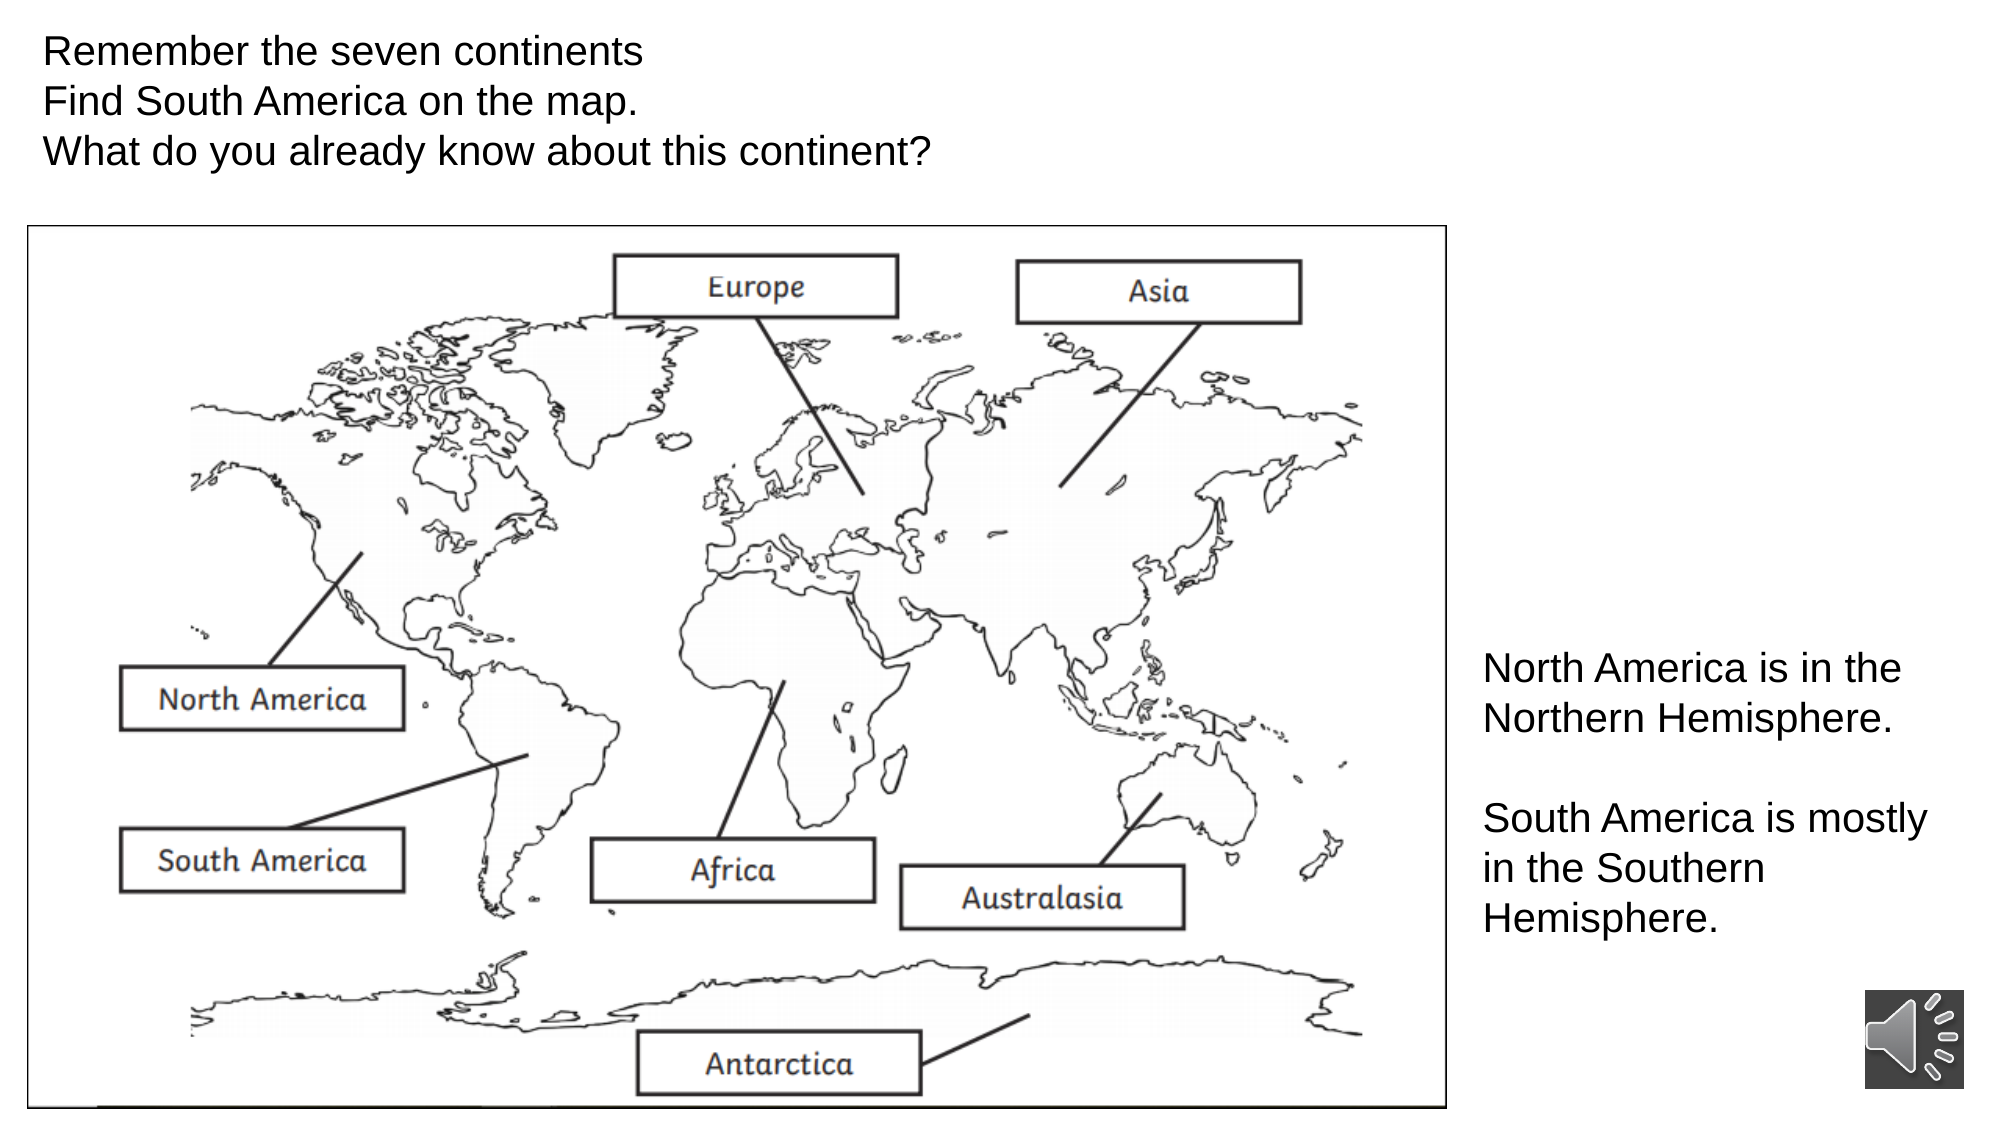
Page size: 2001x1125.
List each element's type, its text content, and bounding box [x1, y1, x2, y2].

picture [27, 225, 1447, 1109]
text_box Remember the seven continents Find South America on the map. What do you already know about this continent? [27, 16, 1041, 182]
text_box North America is in the Northern Hemisphere. South America is mostly in the Southern Hemisphere. [1467, 633, 1973, 948]
picture [1864, 989, 1965, 1090]
